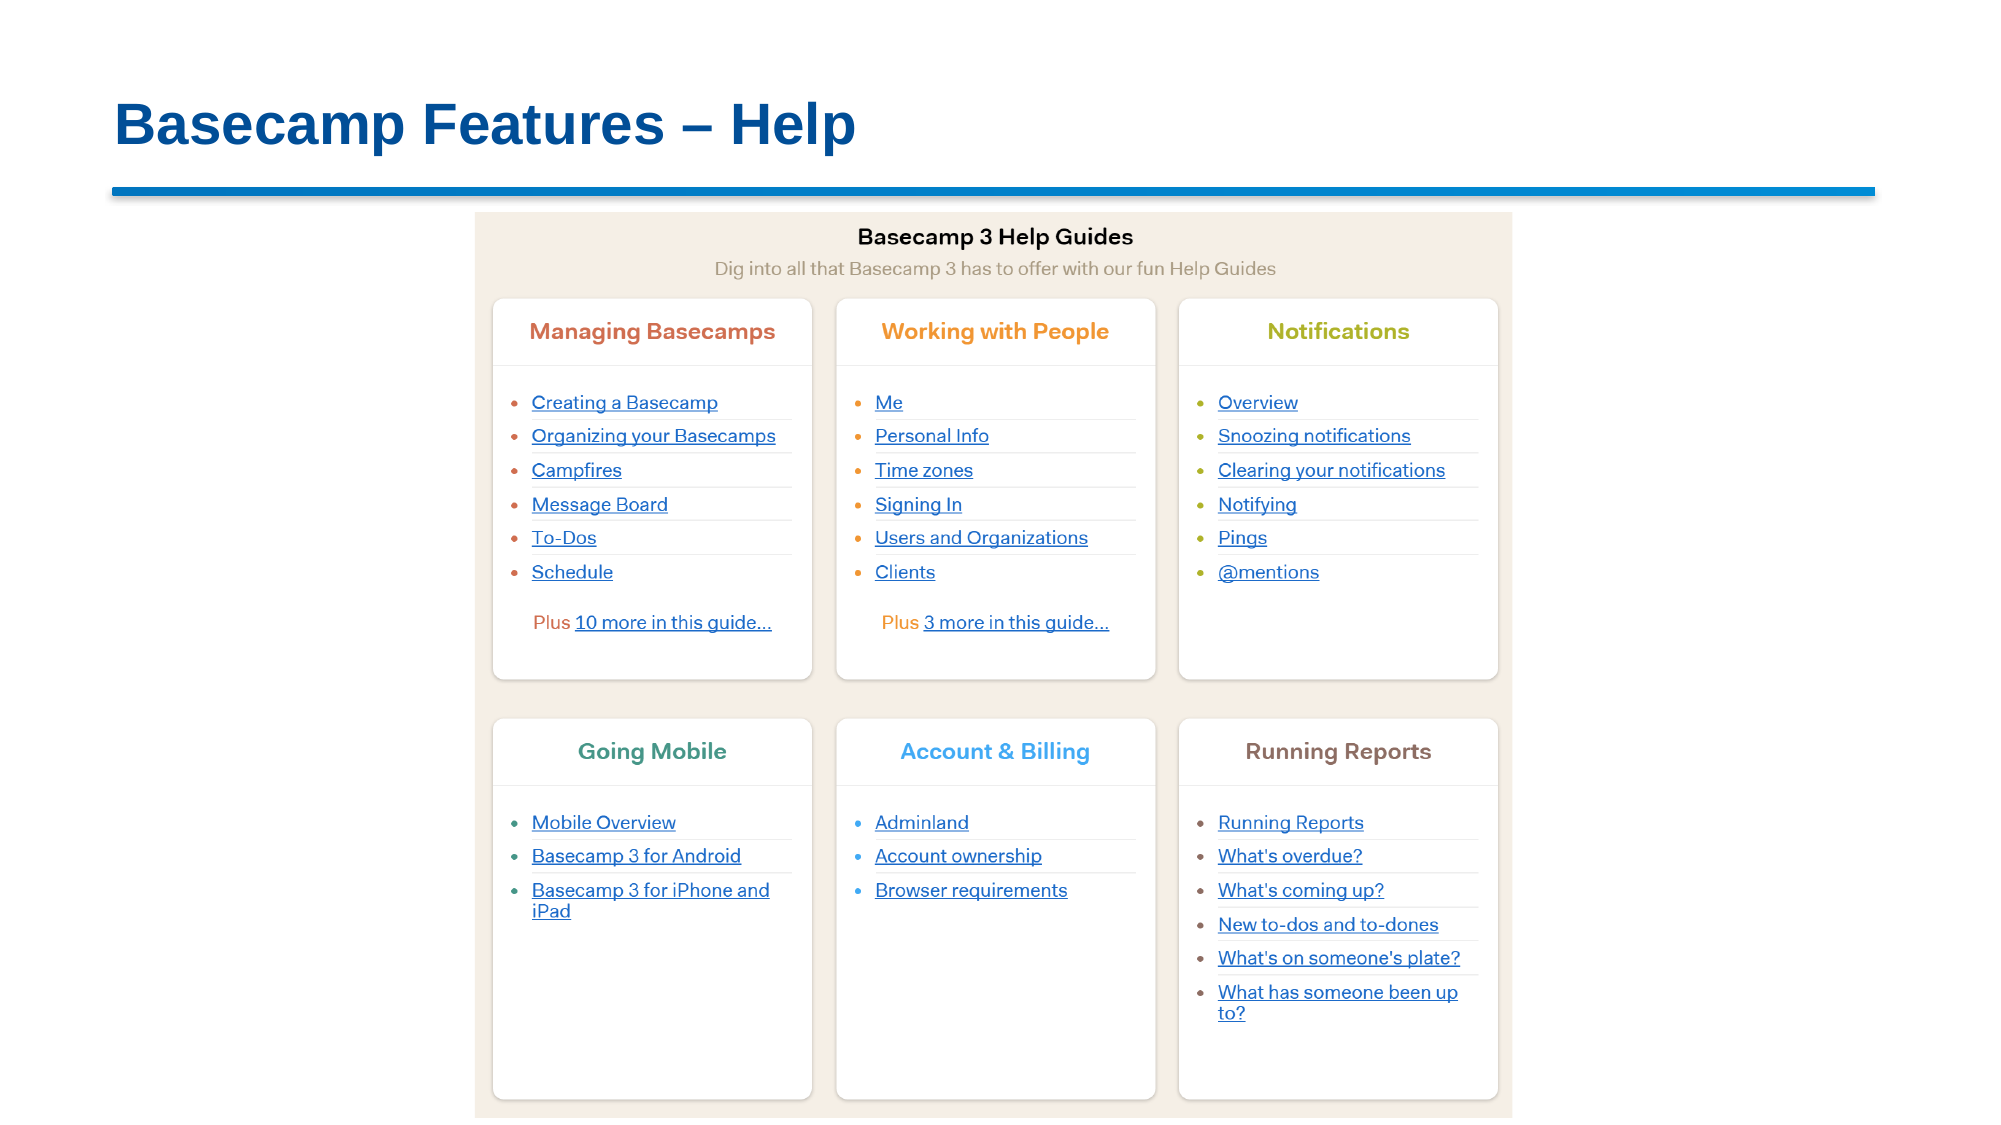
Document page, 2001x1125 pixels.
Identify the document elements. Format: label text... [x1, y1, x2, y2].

picture [474, 212, 1513, 1118]
text_box Basecamp Features – Help [99, 54, 1875, 188]
text_box [112, 187, 1876, 196]
